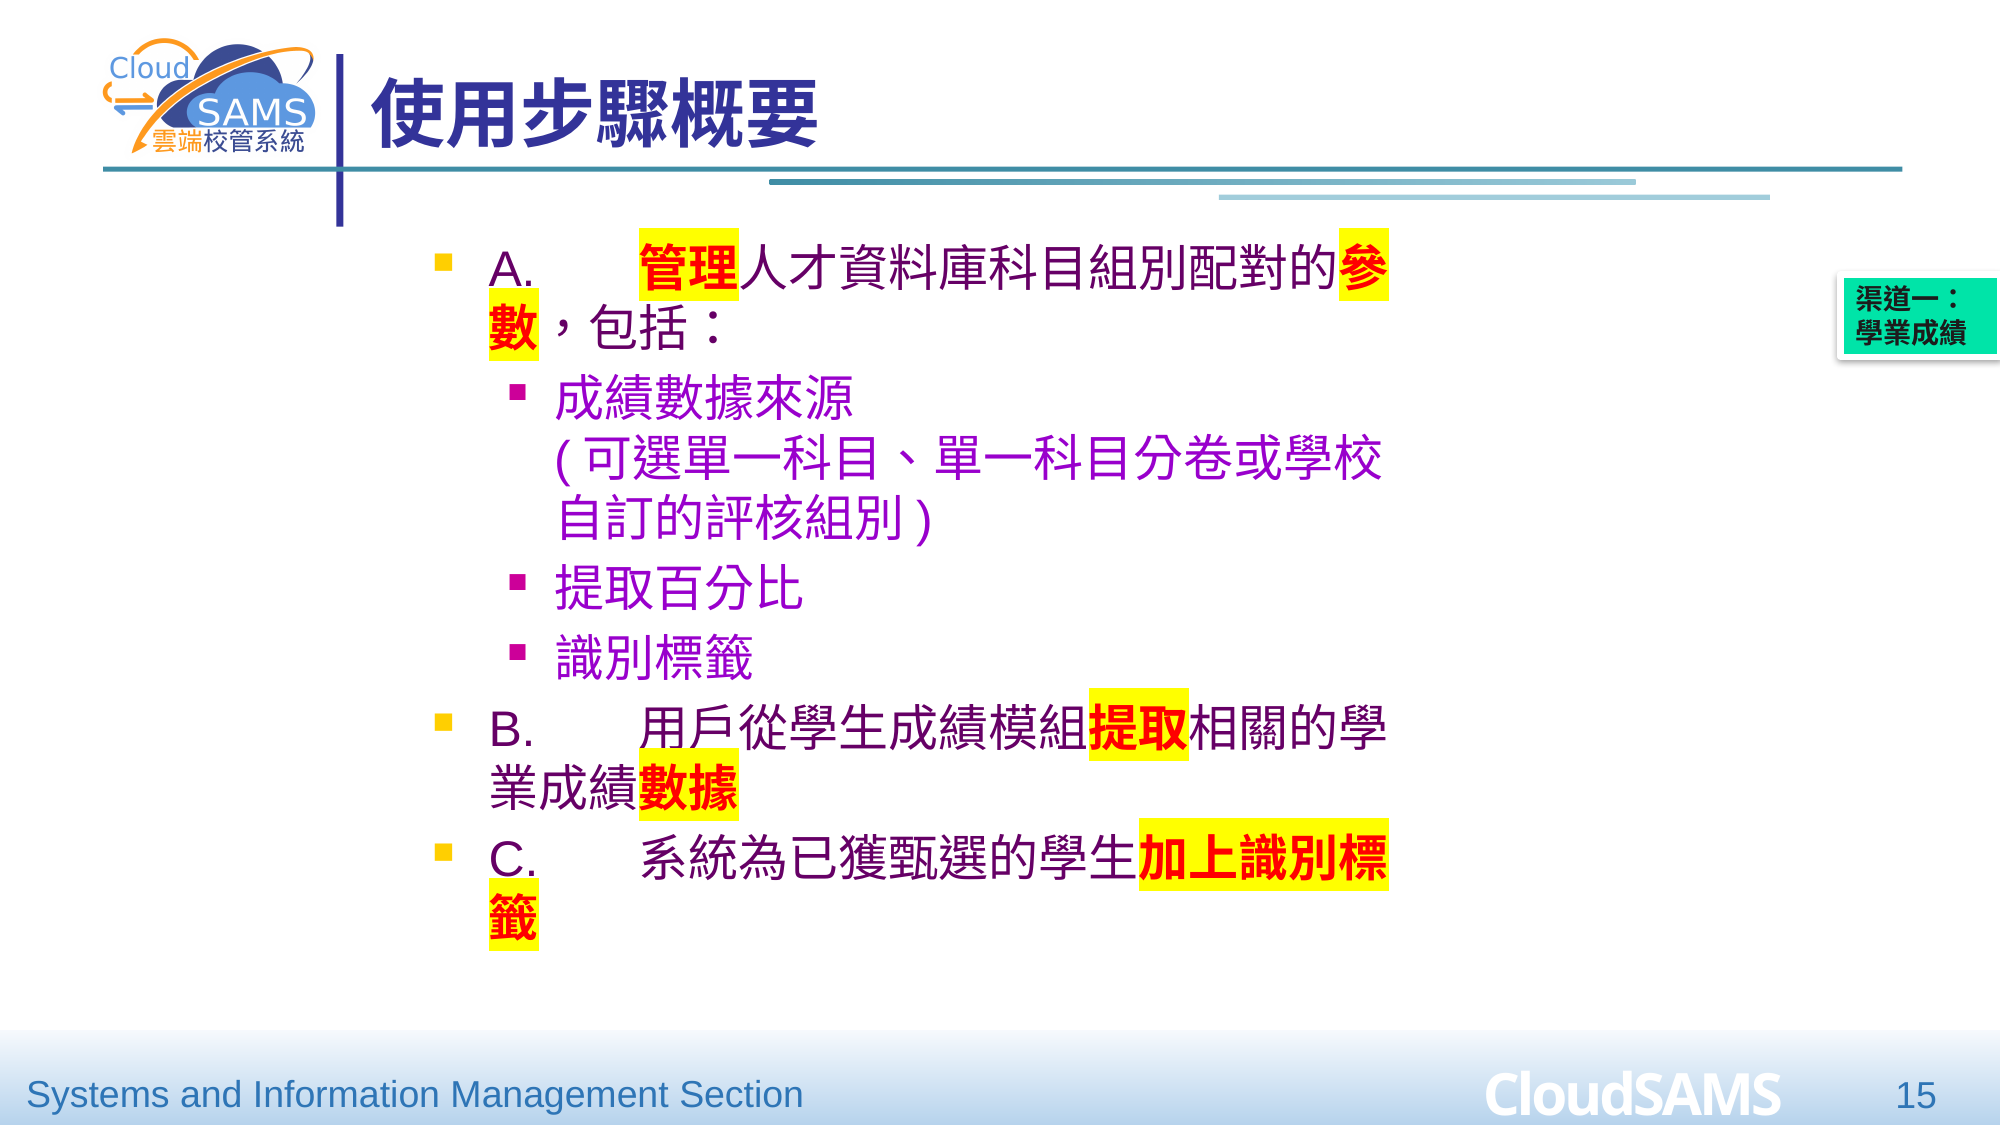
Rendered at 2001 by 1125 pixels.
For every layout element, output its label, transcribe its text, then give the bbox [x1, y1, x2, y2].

slide_number 15 [1755, 1063, 1952, 1125]
picture [87, 7, 349, 175]
text_box 渠道一：學業成績 [1837, 271, 2000, 360]
title 使用步驟概要 [355, 38, 1531, 164]
text_box A. 管理人才資料庫科目組別配對的參數，包括： 成績數據來源 (可選單一科目、單一科目分卷或學校自訂的評核組別) 提取百分比 識別標籤 B. 用戶從學生成績模組提取相關的學業成績數據 C. 系統為已獲甄選的學生加上識別標籤 [417, 228, 1420, 997]
